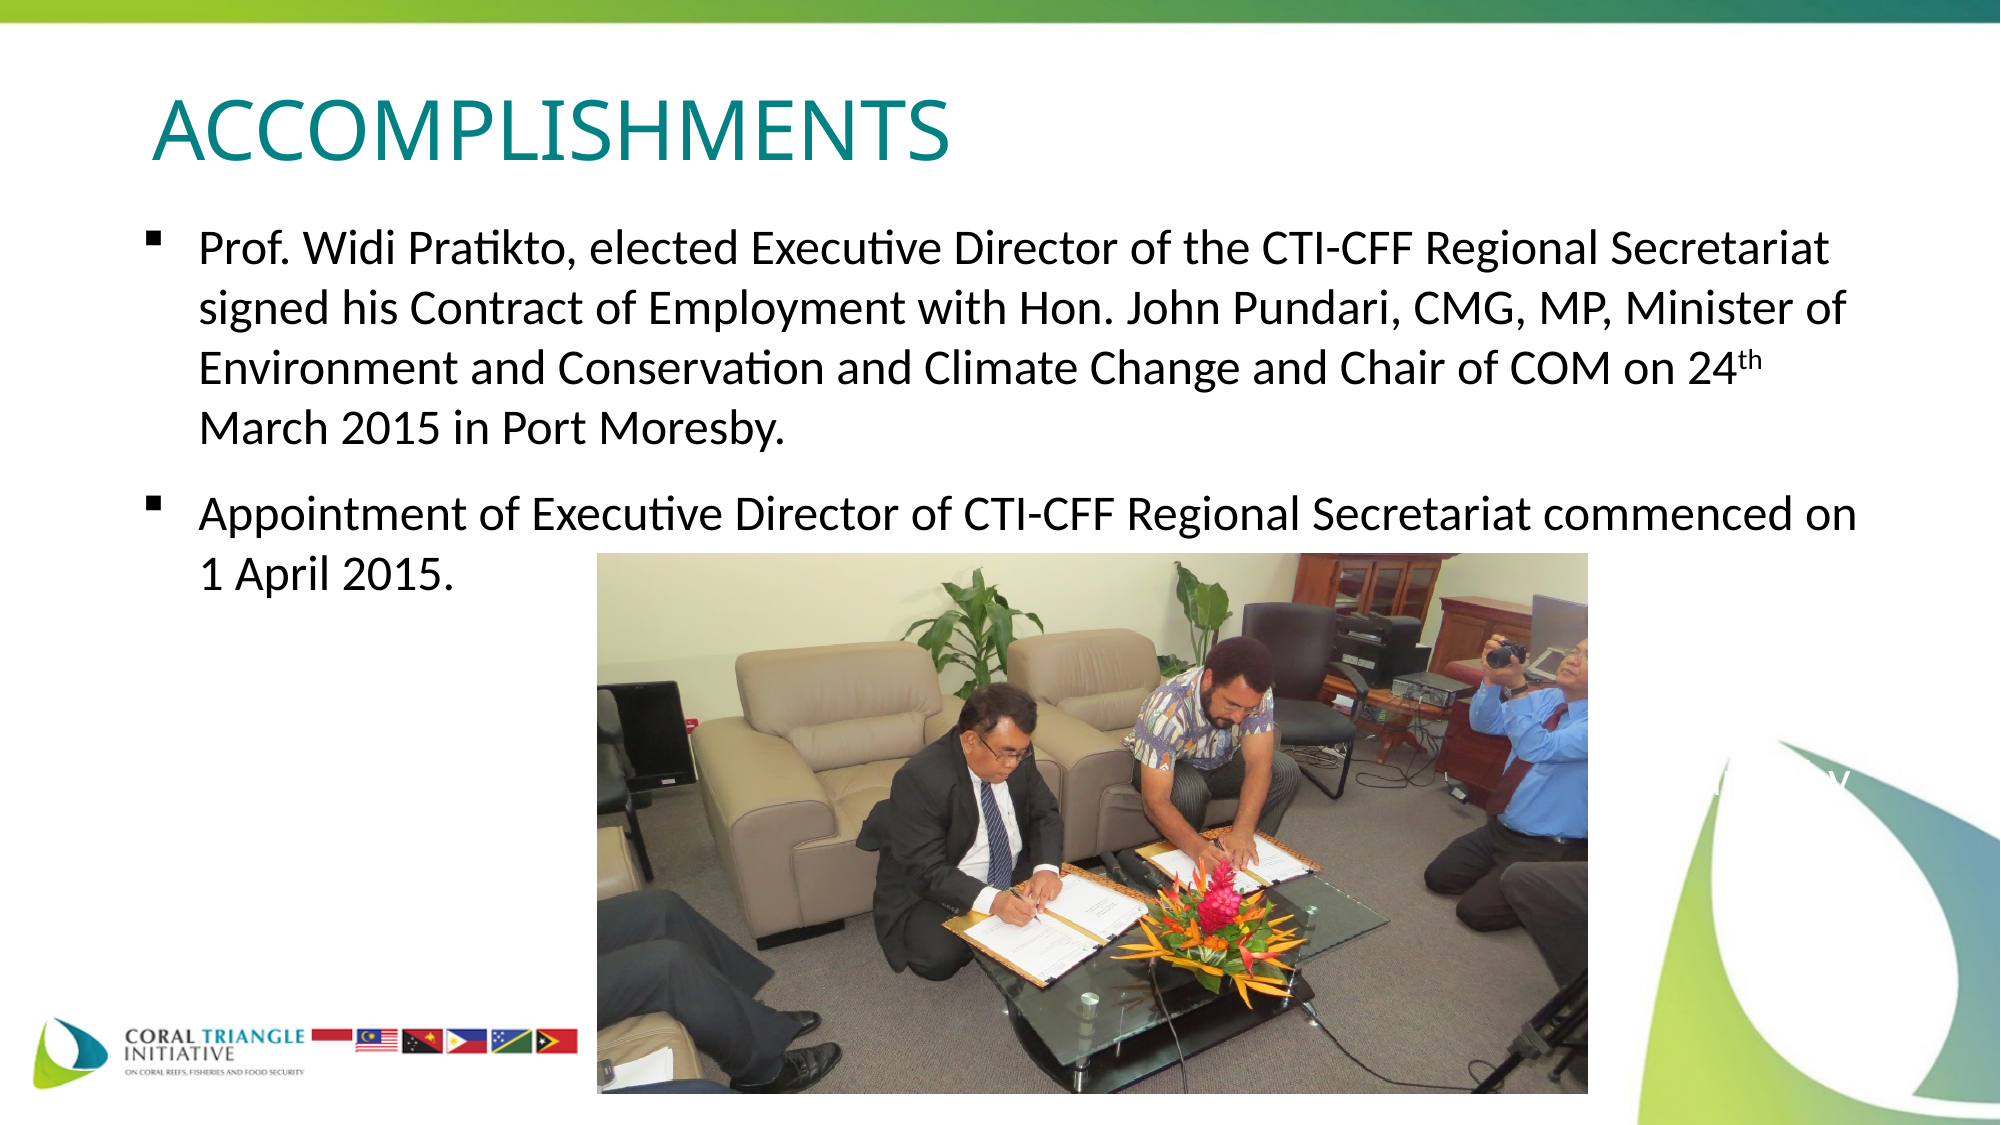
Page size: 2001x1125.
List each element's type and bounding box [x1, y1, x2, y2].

list [0, 0, 2000, 1125]
picture [597, 553, 1588, 1094]
